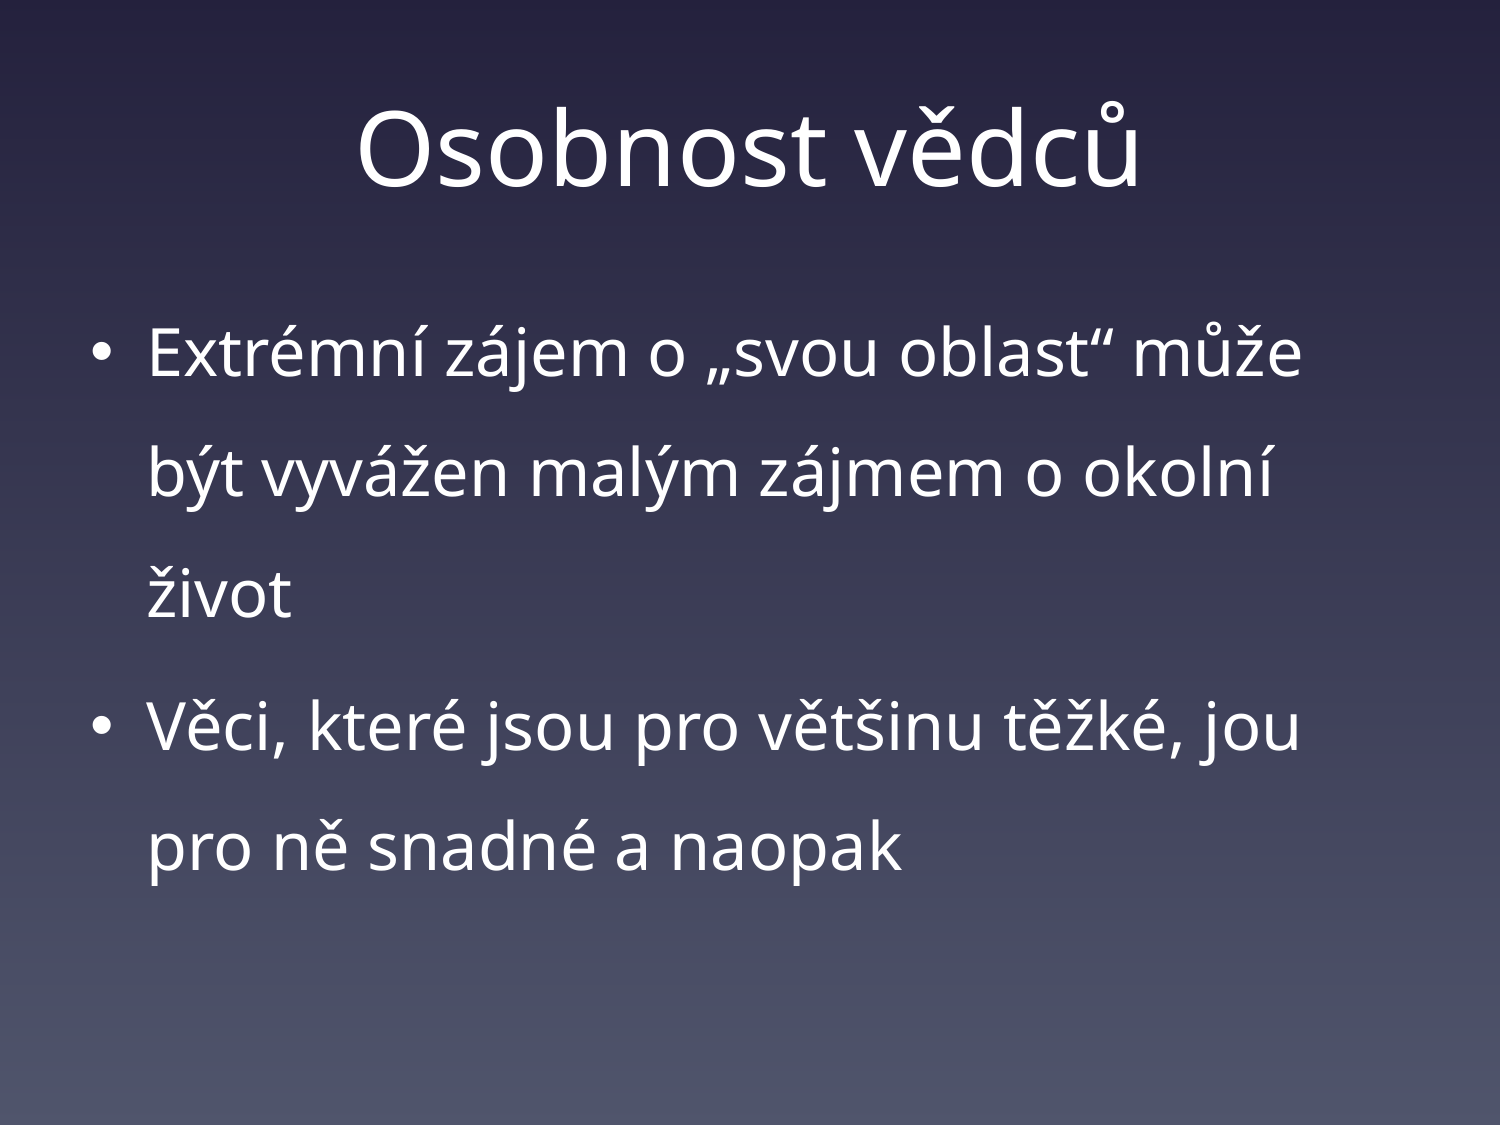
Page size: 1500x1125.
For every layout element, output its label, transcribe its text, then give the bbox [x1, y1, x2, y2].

title Osobnost vědců [75, 75, 1425, 262]
list Extrémní zájem o „svou oblast“ může být vyvážen malým zájmem o okolní život Věci, které jsou pro většinu těžké, jou pro ně snadné a naopak [75, 262, 1425, 1005]
